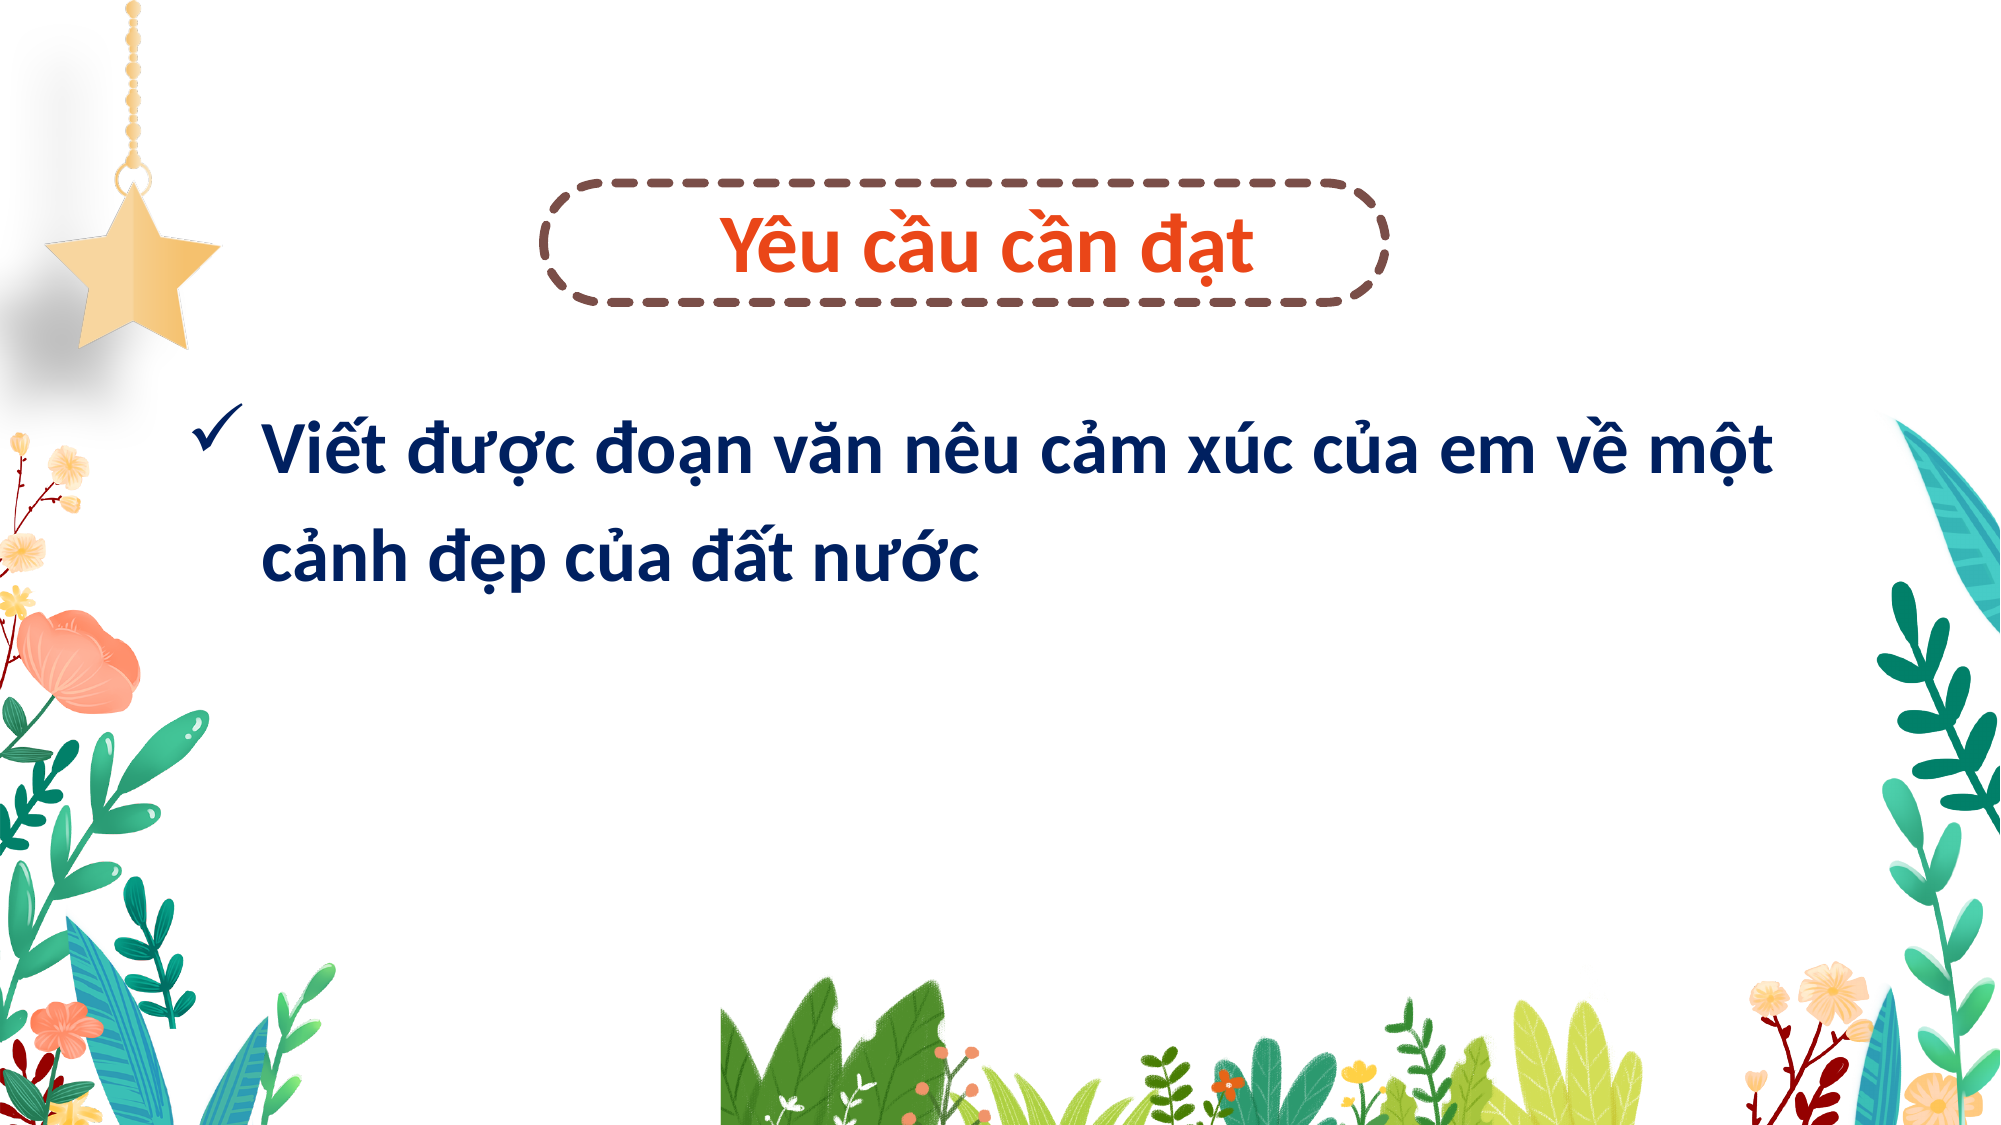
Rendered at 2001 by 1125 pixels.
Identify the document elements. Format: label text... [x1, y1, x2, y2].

text_box Viết được đoạn văn nêu cảm xúc của em về một cảnh đẹp của đất nước [398, 373, 1682, 605]
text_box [190, 173, 1787, 303]
picture [0, 0, 398, 1125]
picture [686, 330, 2000, 1125]
